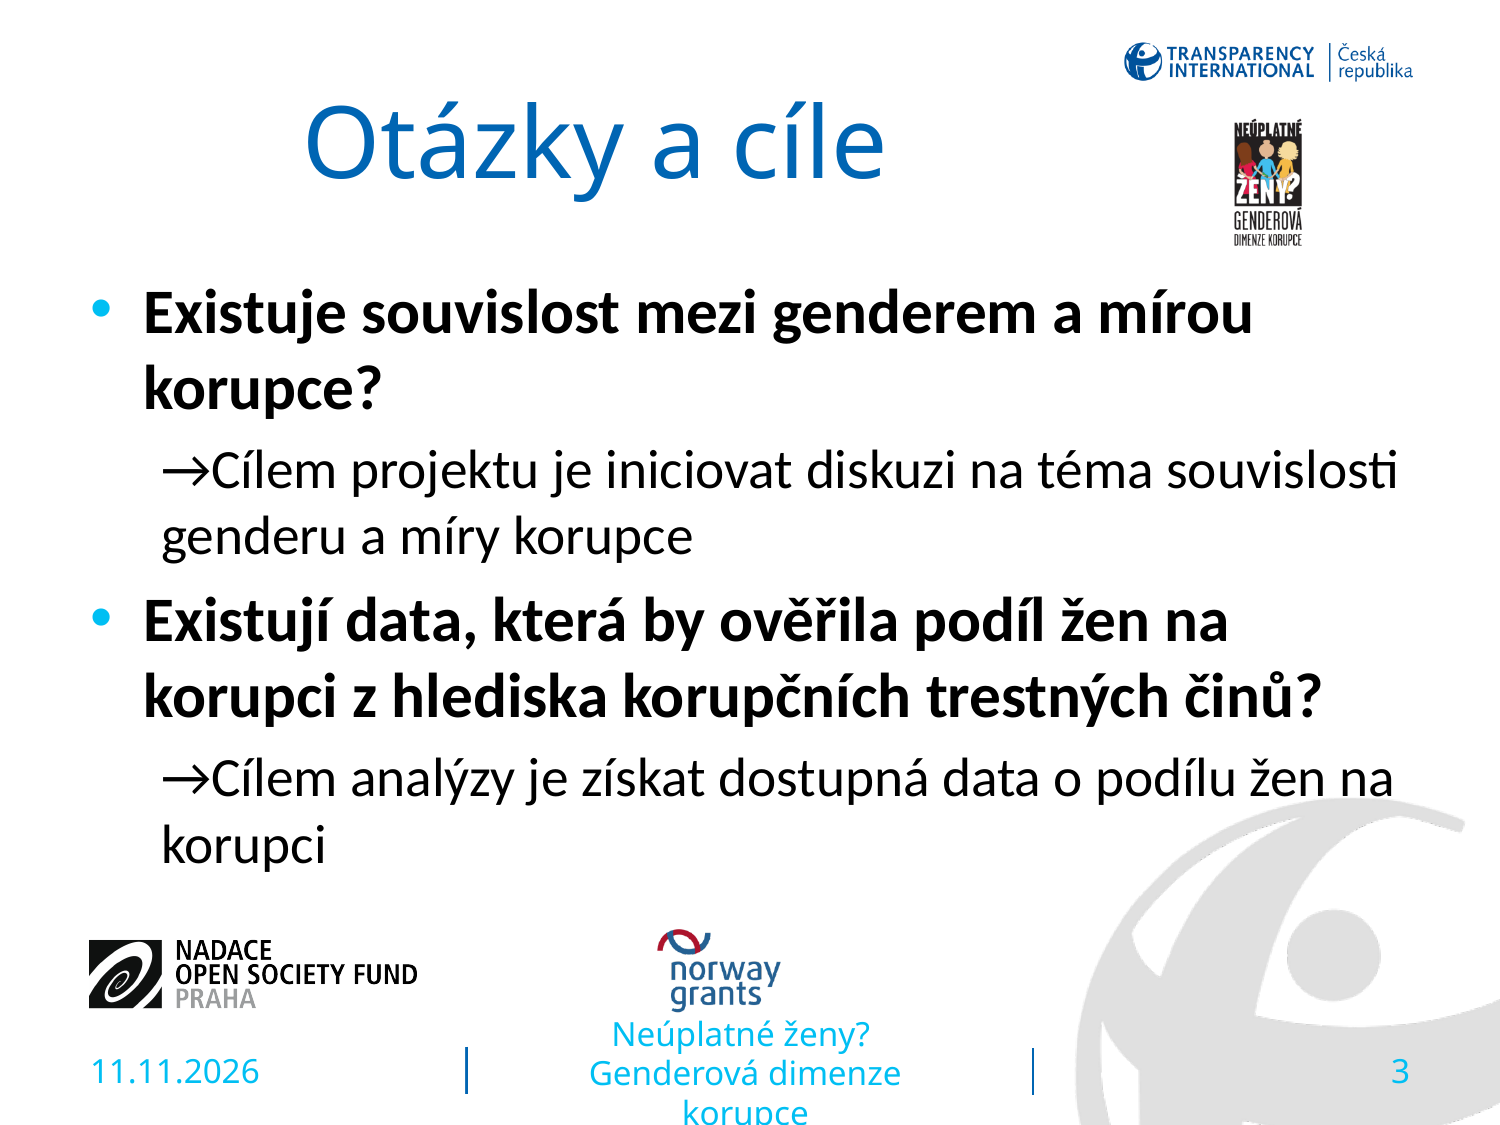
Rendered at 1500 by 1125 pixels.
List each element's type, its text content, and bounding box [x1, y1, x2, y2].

title Otázky a cíle [75, 45, 1117, 233]
footer Neúplatné ženy? Genderová dimenze korupce [507, 1065, 983, 1125]
picture [88, 938, 417, 1010]
list Existuje souvislost mezi genderem a mírou korupce? →Cílem projektu je iniciovat diskuzi na téma souvislosti genderu a míry korupce Existují data, která by ověřila podíl žen na korupci z hlediska korupčních trestných činů? →Cílem analýzy je získat dostupná data o podílu žen na korupci [75, 262, 1425, 882]
picture [1163, 116, 1372, 250]
picture [1116, 39, 1421, 84]
picture [1068, 792, 1500, 1125]
picture [656, 928, 782, 1013]
slide_number 3 [1074, 1042, 1425, 1103]
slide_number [75, 1042, 425, 1103]
